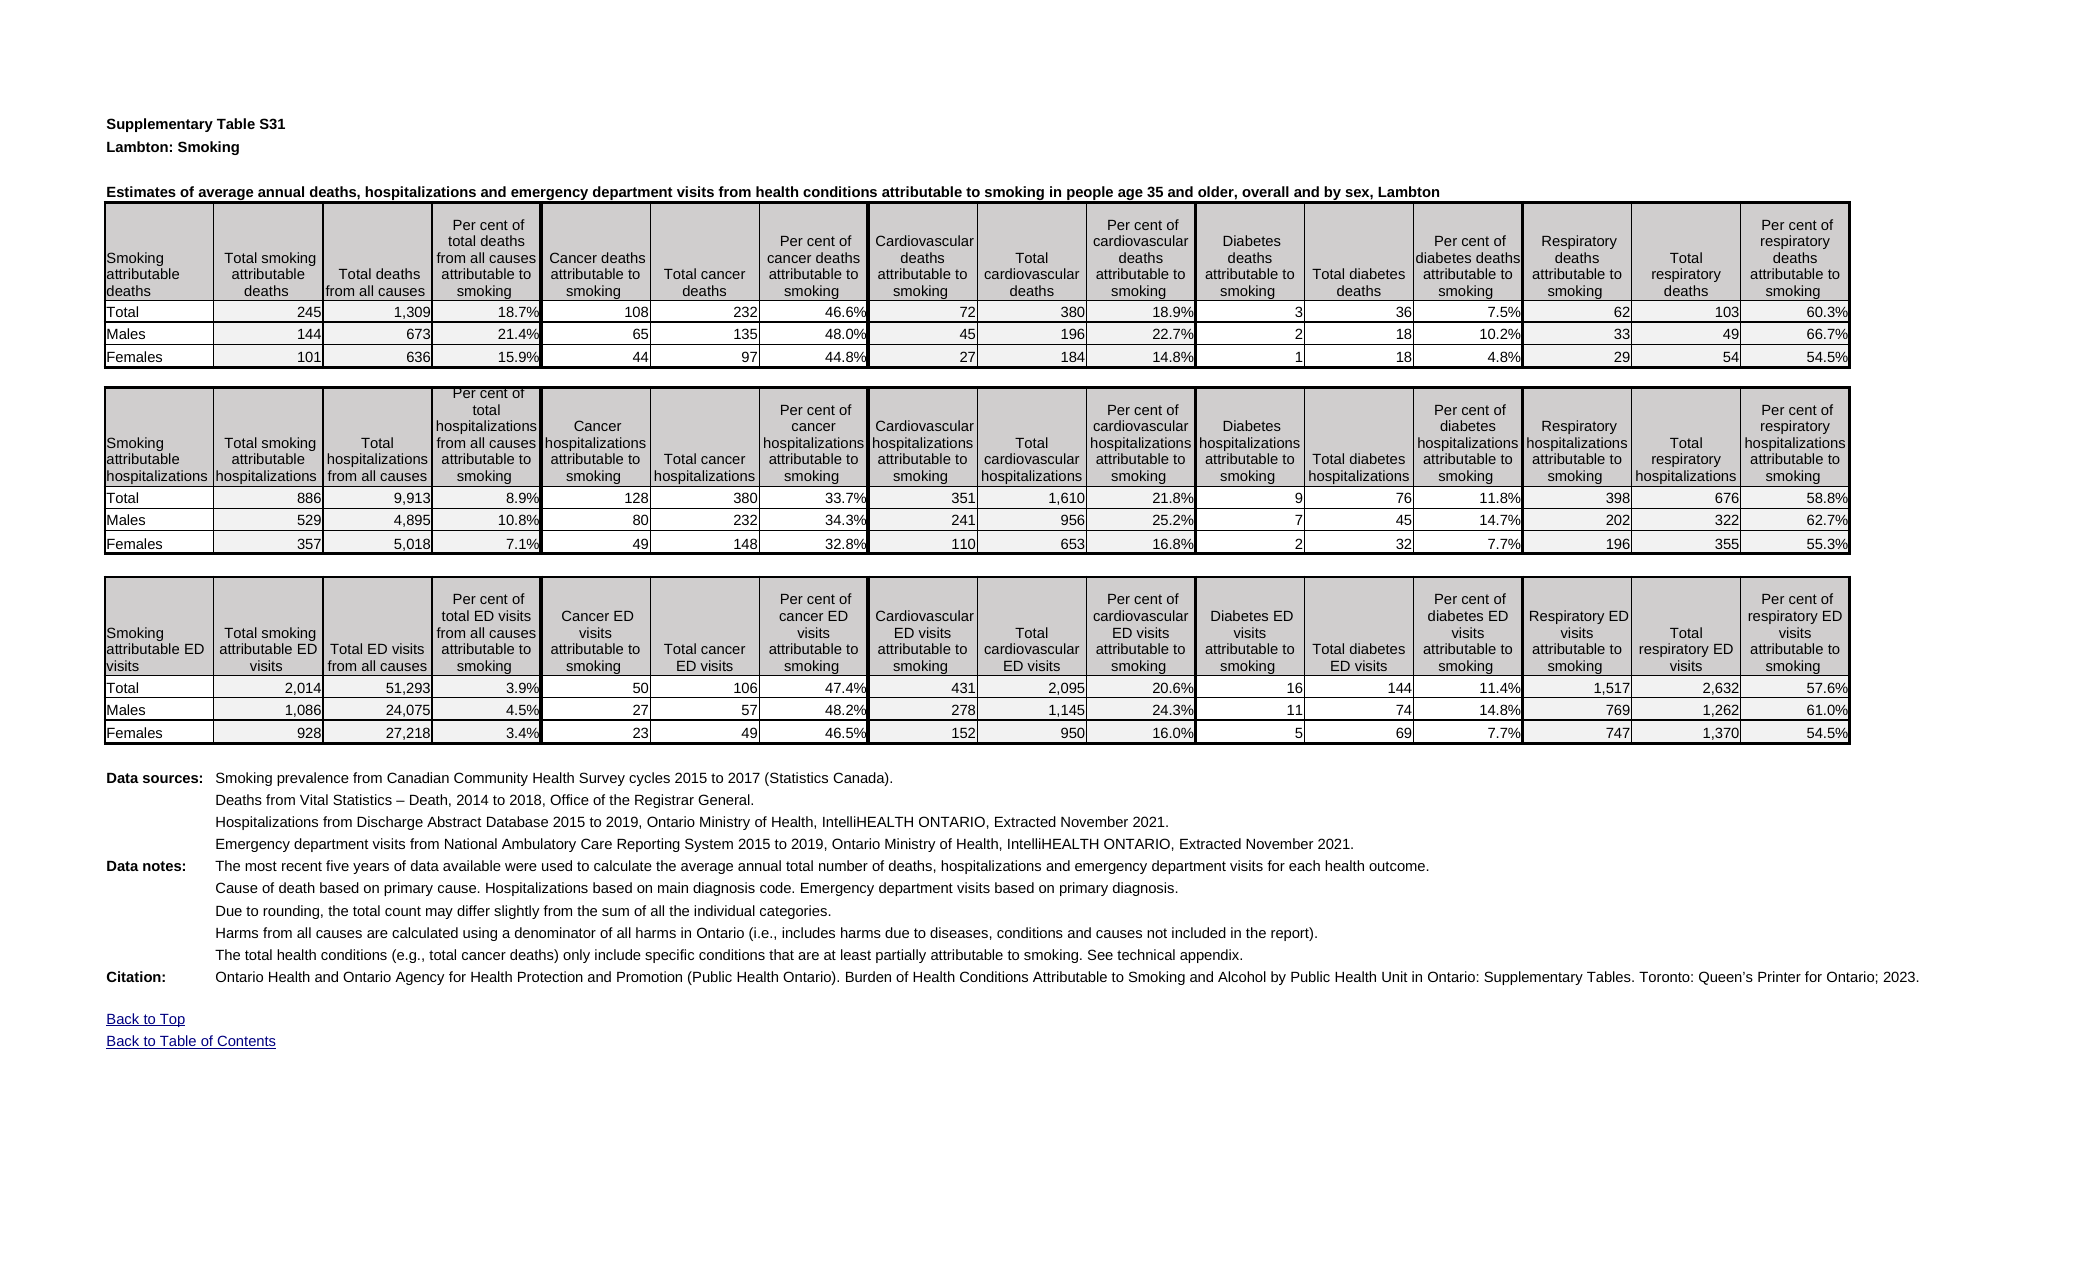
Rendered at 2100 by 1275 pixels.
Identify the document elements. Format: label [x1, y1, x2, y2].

table_header [105, 112, 214, 134]
